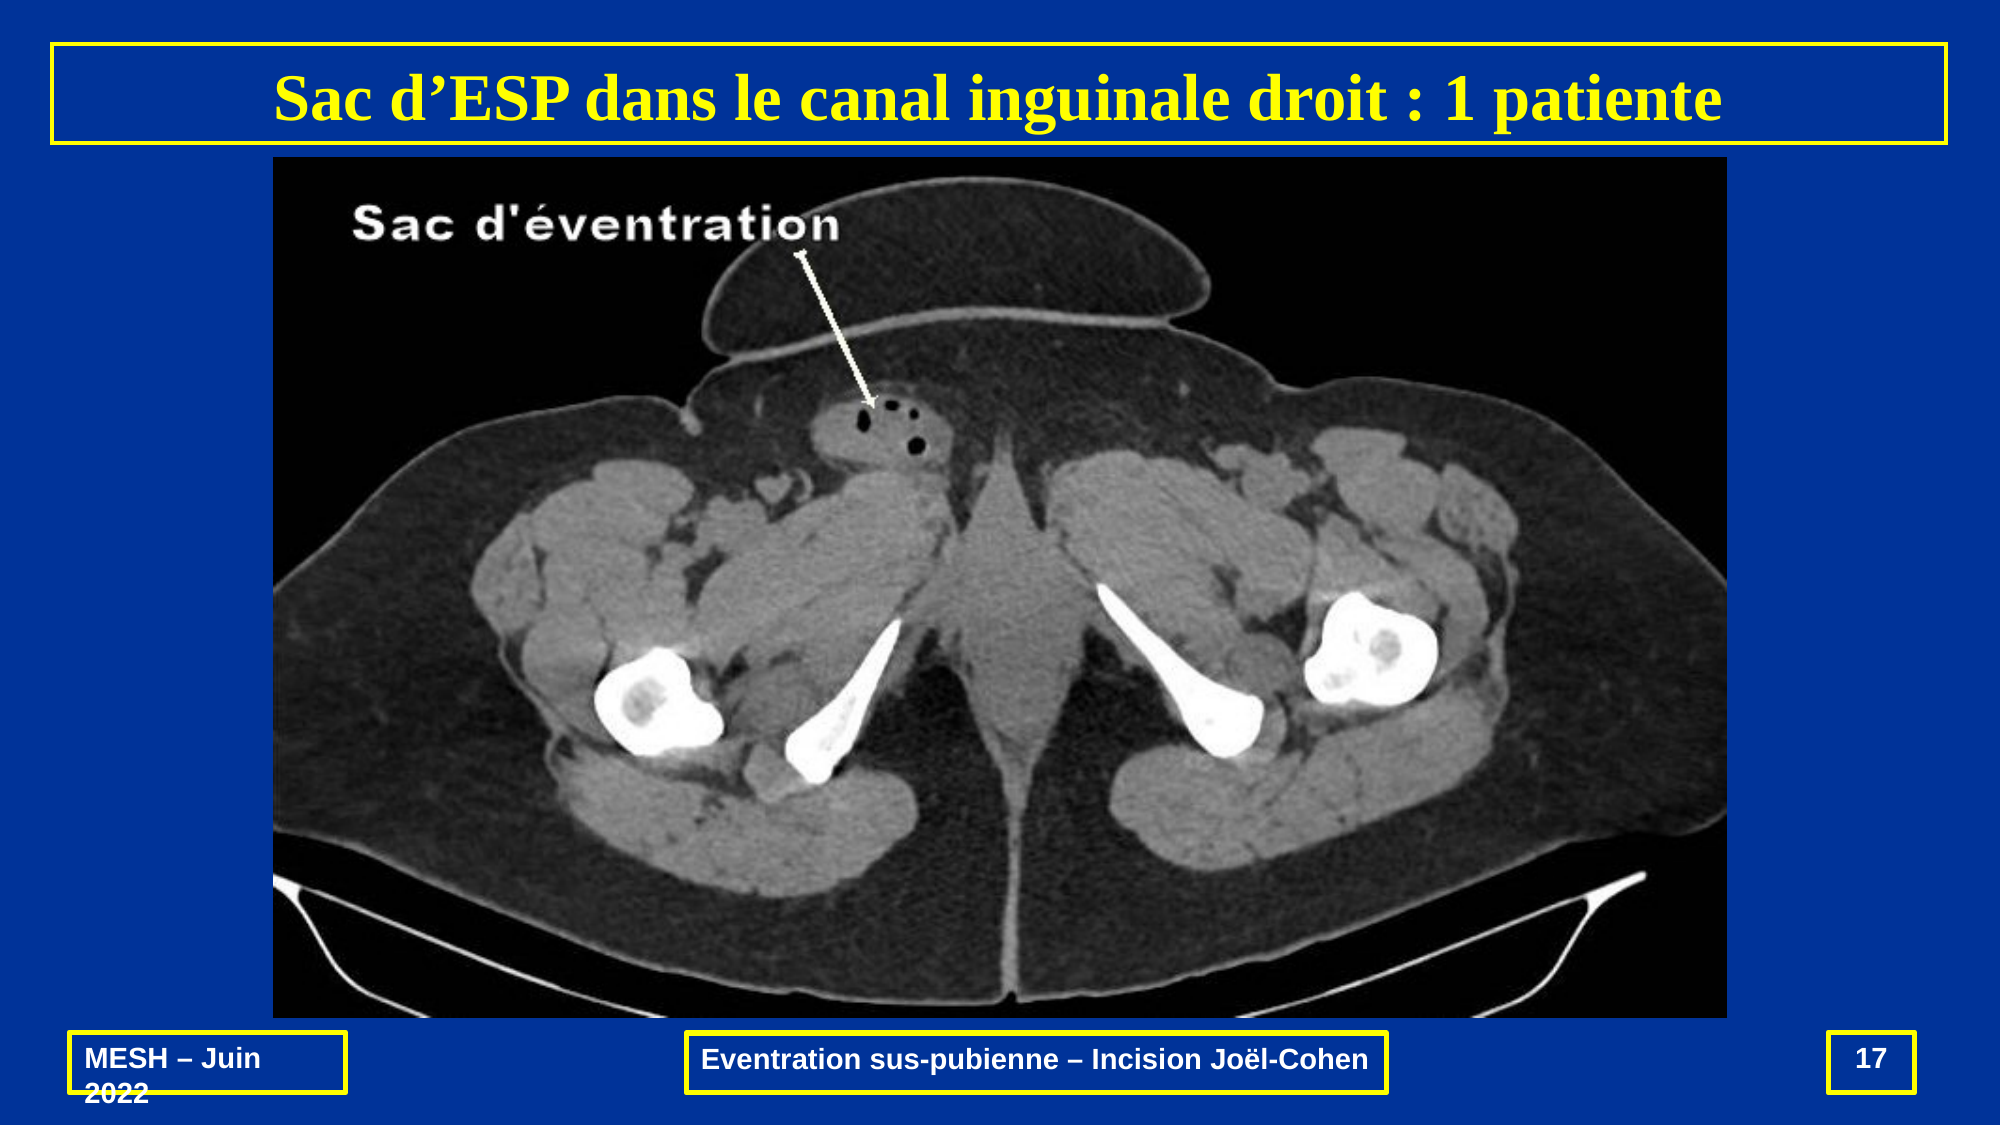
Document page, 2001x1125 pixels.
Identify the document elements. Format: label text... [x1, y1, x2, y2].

title Sac d’ESP dans le canal inguinale droit : 1 patiente [50, 42, 1948, 145]
footer Eventration sus-pubienne – Incision Joël-Cohen [684, 1030, 1389, 1095]
slide_number MESH – Juin 2022 [67, 1030, 348, 1095]
slide_number 17 [1826, 1030, 1917, 1095]
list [273, 157, 1727, 1018]
